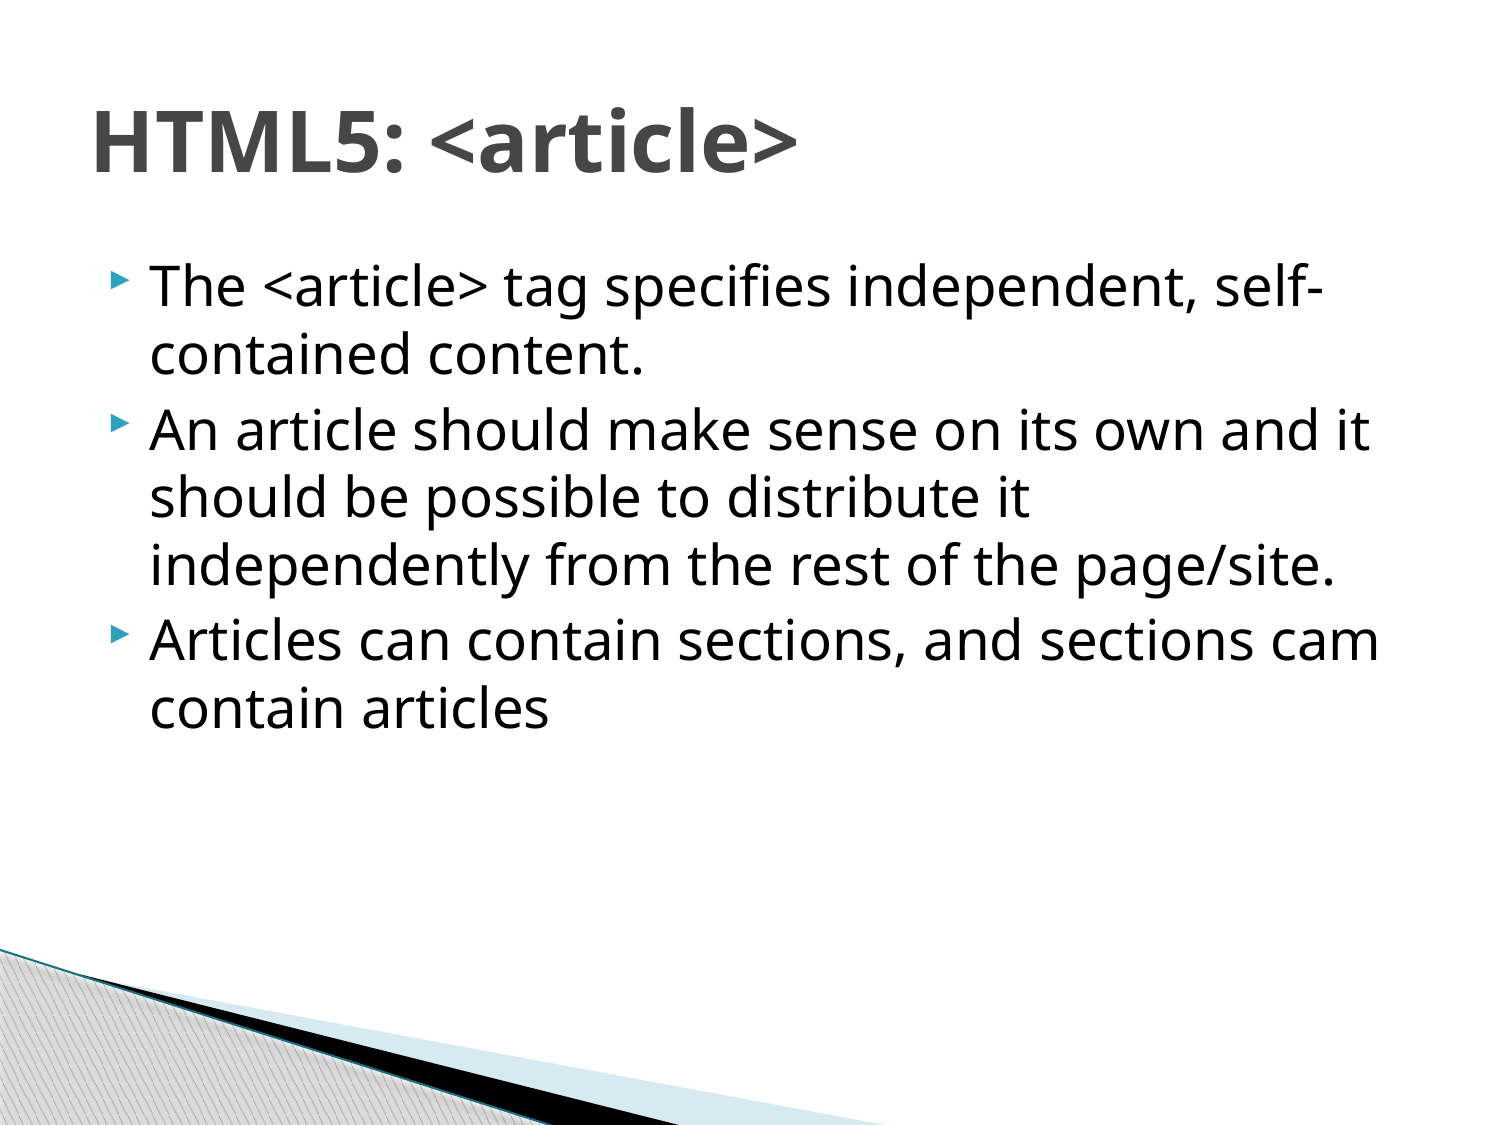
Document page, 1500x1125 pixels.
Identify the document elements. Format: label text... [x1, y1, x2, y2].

list The <article> tag specifies independent, self-contained content. An article should make sense on its own and it should be possible to distribute it independently from the rest of the page/site. Articles can contain sections, and sections cam contain articles [75, 243, 1425, 986]
title HTML5: <article> [75, 45, 1425, 233]
